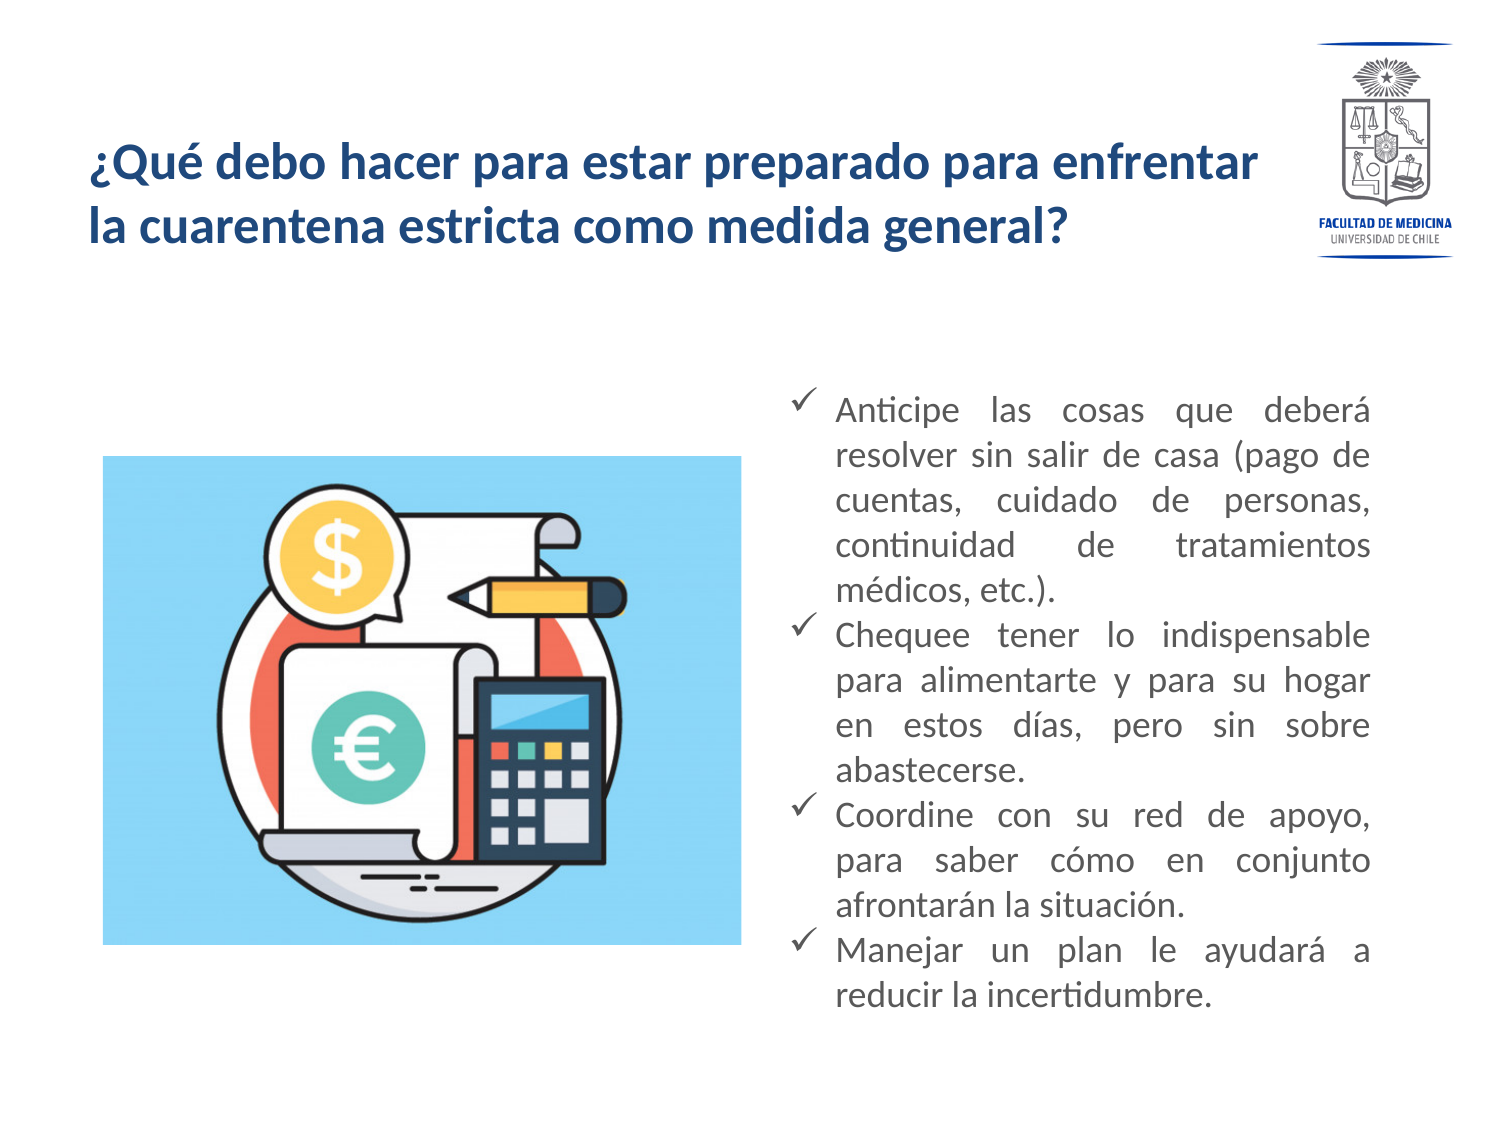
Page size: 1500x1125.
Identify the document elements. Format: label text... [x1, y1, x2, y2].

picture [1292, 27, 1480, 280]
title ¿Qué debo hacer para estar preparado para enfrentar la cuarentena estricta como medida general? [73, 96, 1290, 285]
picture [102, 455, 742, 945]
text_box Anticipe las cosas que deberá resolver sin salir de casa (pago de cuentas, cuidado de personas, continuidad de tratamientos médicos, etc.). Chequee tener lo indispensable para alimentarte y para su hogar en estos días, pero sin sobre abastecerse. Coordine con su red de apoyo, para saber cómo en conjunto afrontarán la situación. Manejar un plan le ayudará a reducir la incertidumbre. [773, 377, 1387, 1023]
